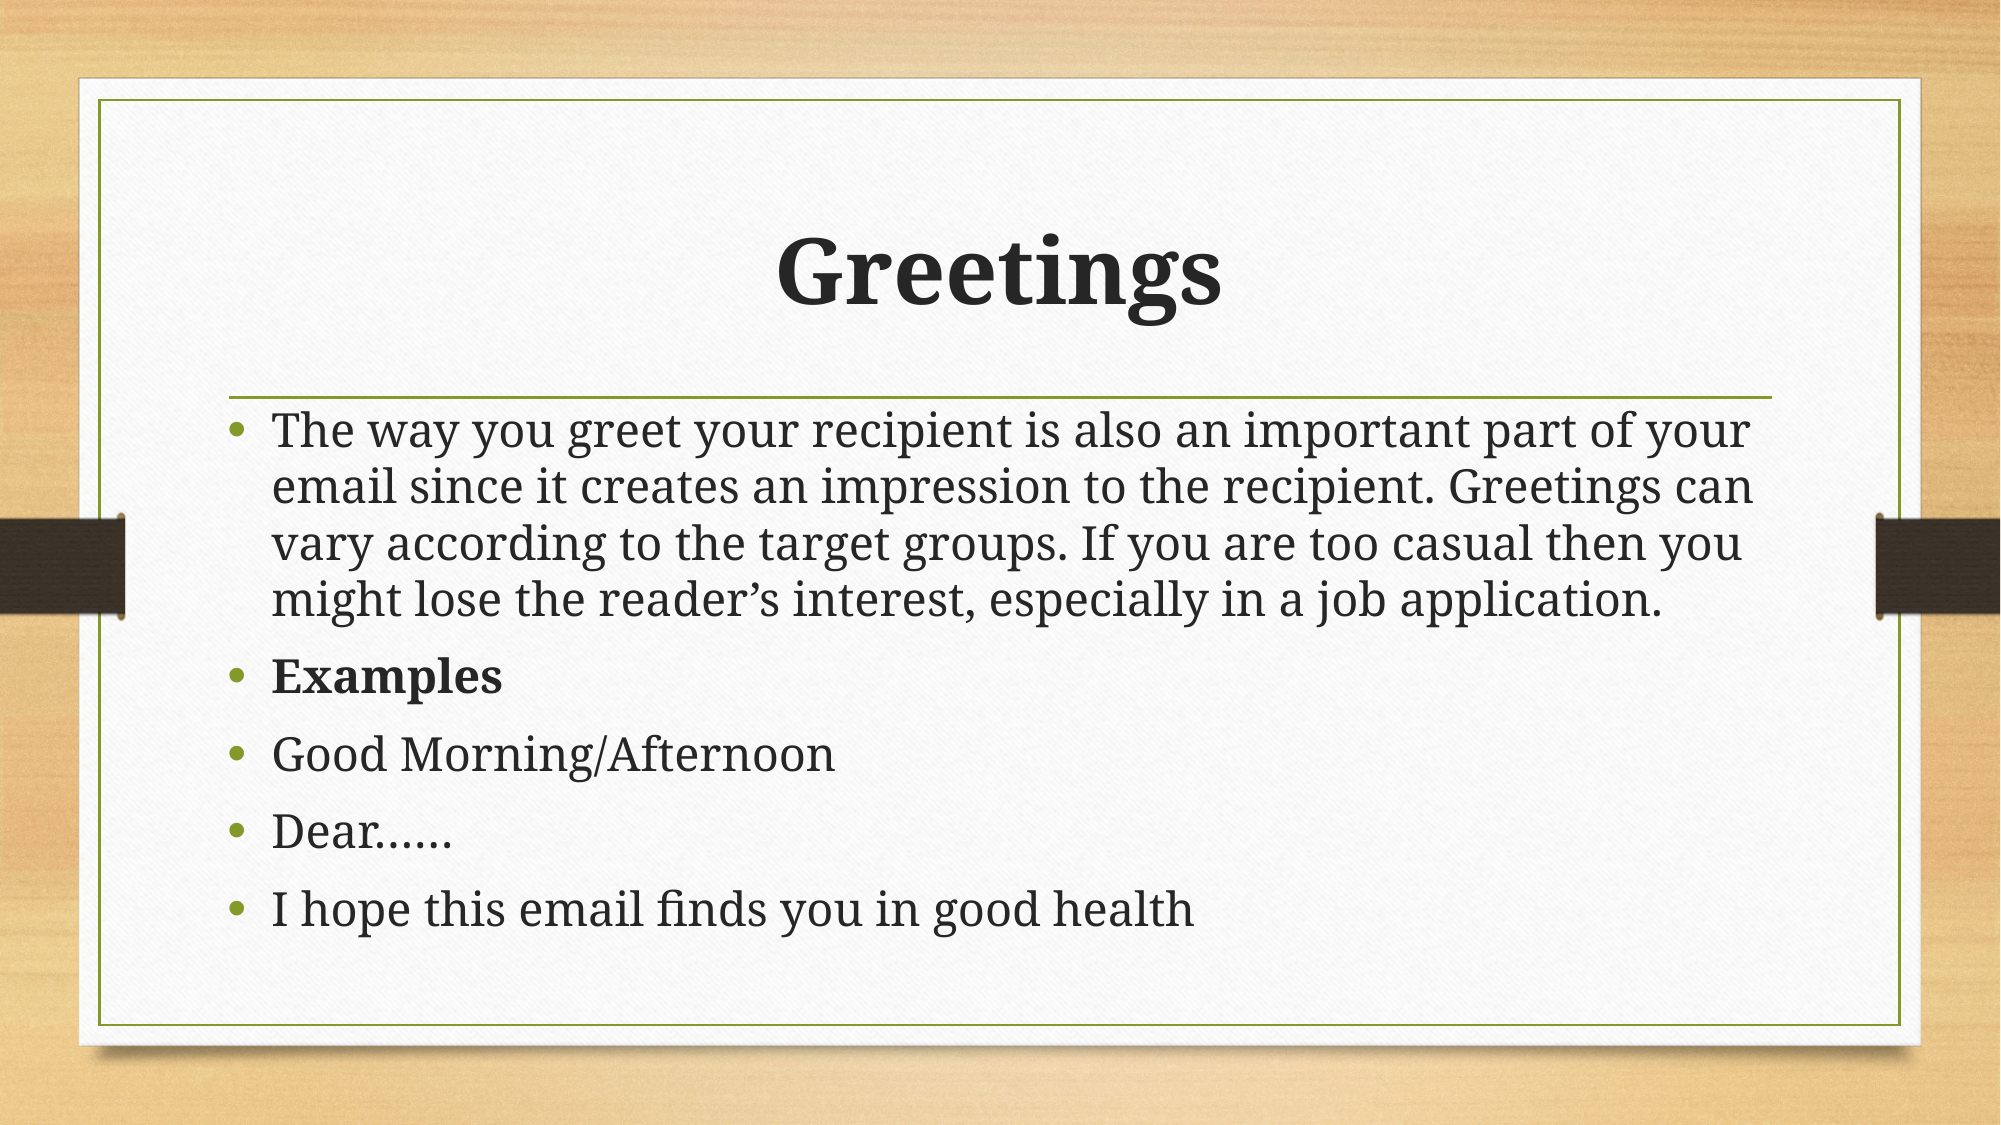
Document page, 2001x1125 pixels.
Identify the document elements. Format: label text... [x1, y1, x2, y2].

list The way you greet your recipient is also an important part of your email since it creates an impression to the recipient. Greetings can vary according to the target groups. If you are too casual then you might lose the reader’s interest, especially in a job application. Examples Good Morning/Afternoon Dear…… I hope this email finds you in good health [212, 392, 1788, 964]
title Greetings [212, 161, 1788, 375]
picture [0, 0, 2001, 1125]
